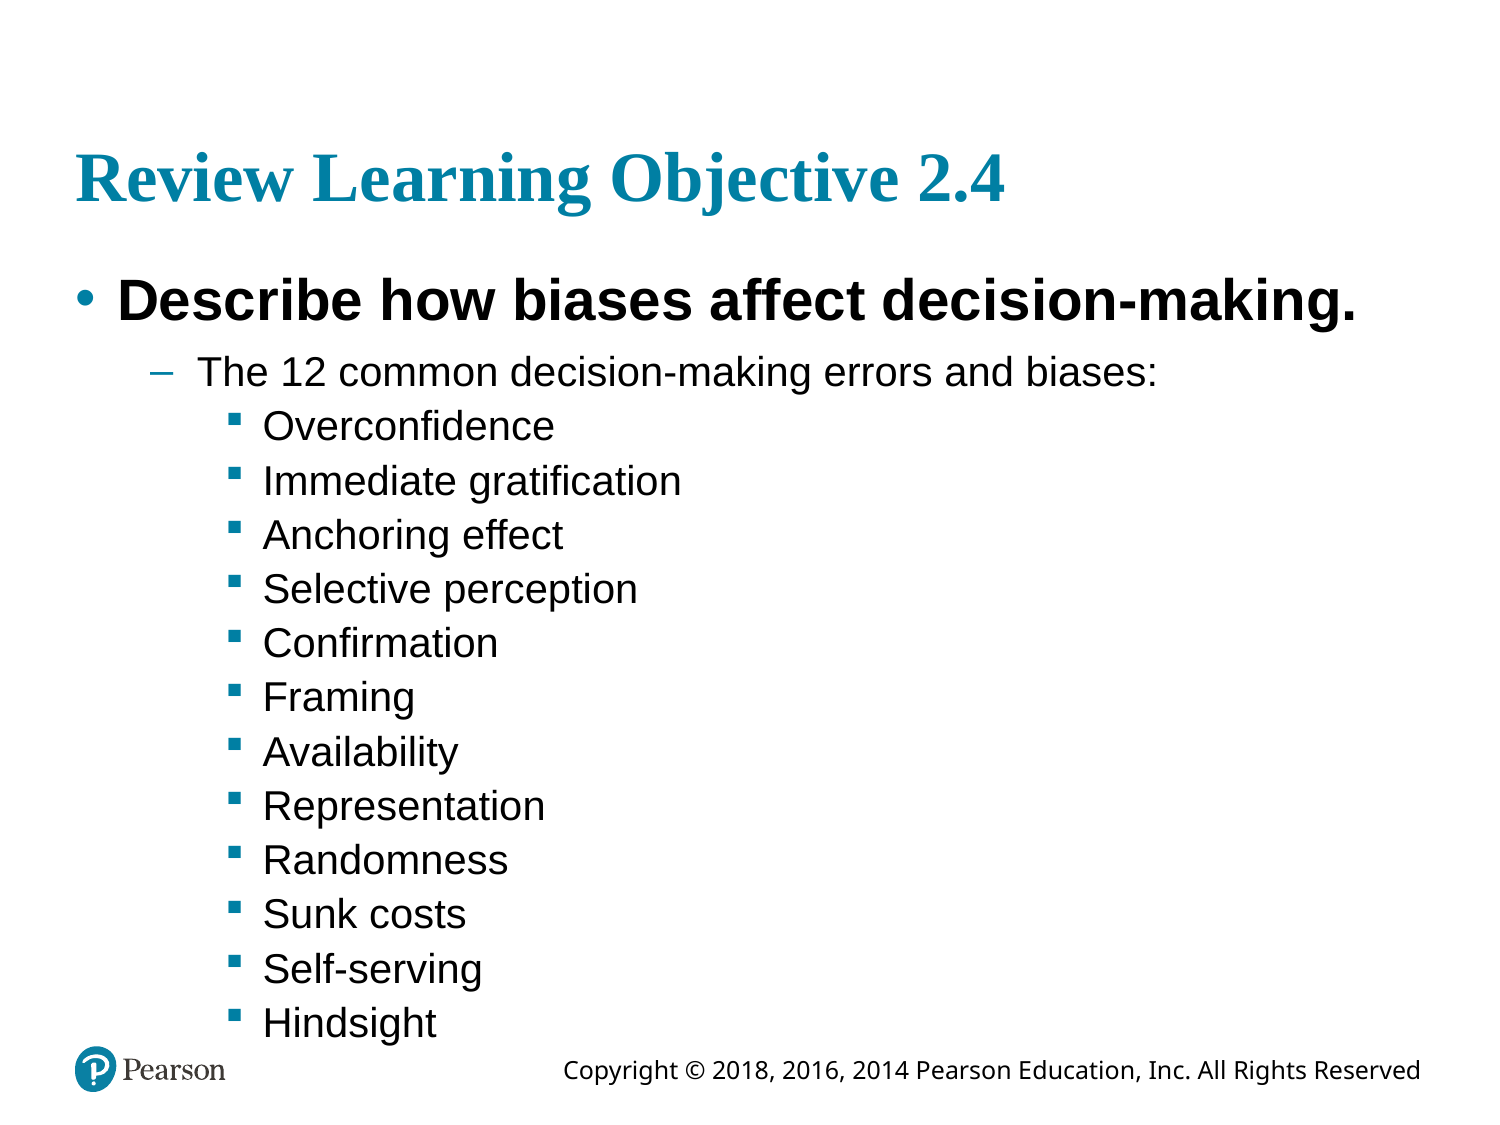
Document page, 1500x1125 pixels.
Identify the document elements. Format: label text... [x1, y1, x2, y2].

title Review Learning Objective 2.4 [75, 35, 1425, 216]
list Describe how biases affect decision-making. The 12 common decision-making errors and biases: Overconfidence Immediate gratification Anchoring effect Selective perception Confirmation Framing Availability Representation Randomness Sunk costs Self-serving Hindsight [75, 262, 1425, 1005]
